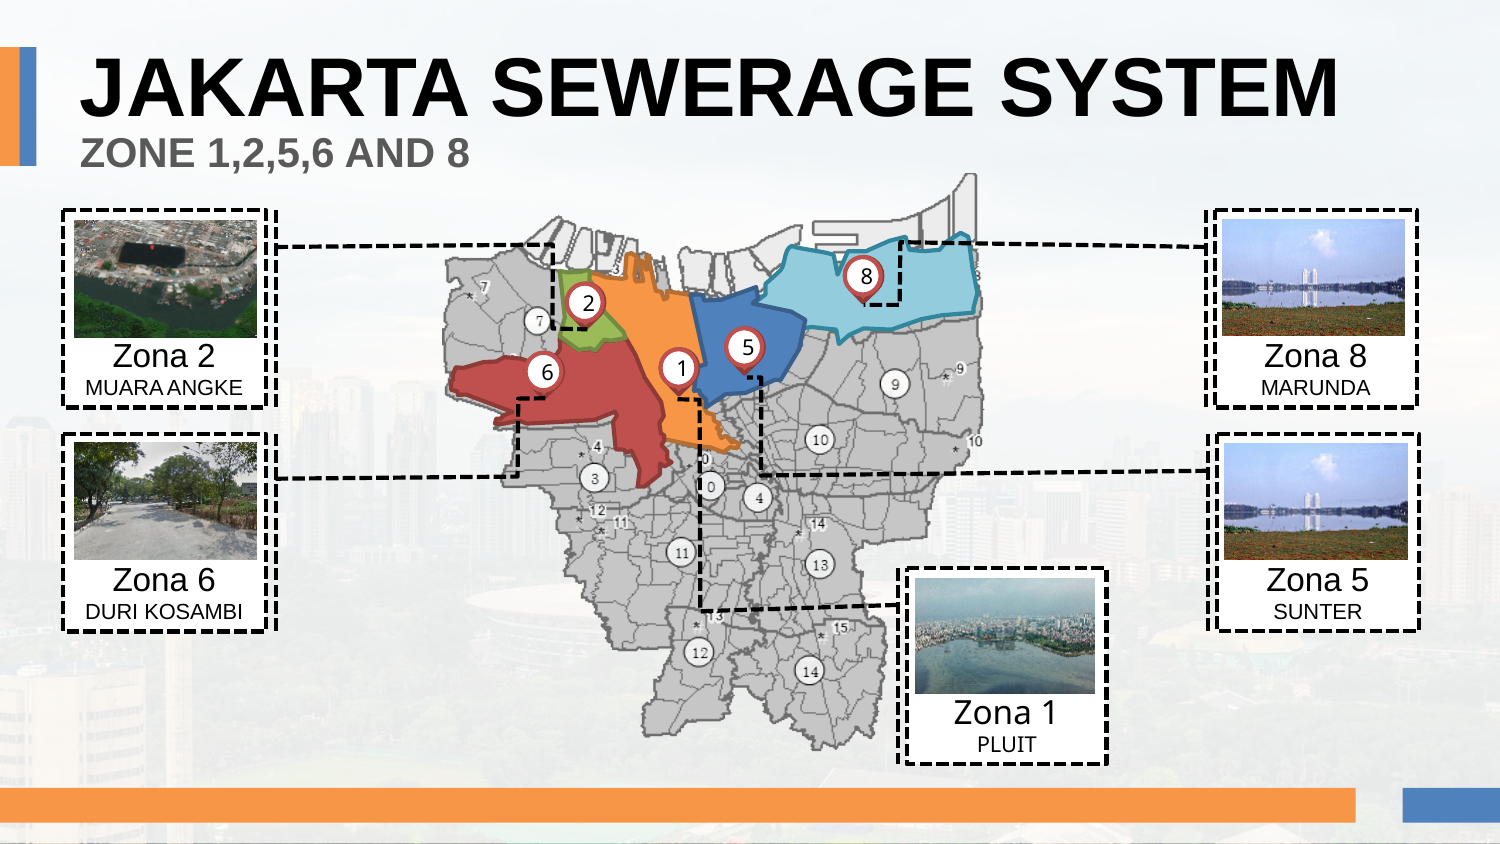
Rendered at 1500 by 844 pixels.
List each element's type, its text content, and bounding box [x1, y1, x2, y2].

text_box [725, 327, 764, 366]
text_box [441, 173, 999, 765]
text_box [62, 209, 266, 408]
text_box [660, 348, 699, 387]
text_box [1214, 209, 1417, 408]
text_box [1216, 433, 1420, 632]
text_box JAKARTA SEWERAGE SYSTEM [64, 31, 1500, 127]
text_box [566, 283, 605, 322]
text_box ZONE 1,2,5,6 AND 8 [64, 127, 1500, 174]
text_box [450, 252, 806, 487]
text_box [844, 256, 883, 295]
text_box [62, 433, 266, 632]
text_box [906, 567, 1107, 765]
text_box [525, 352, 564, 391]
